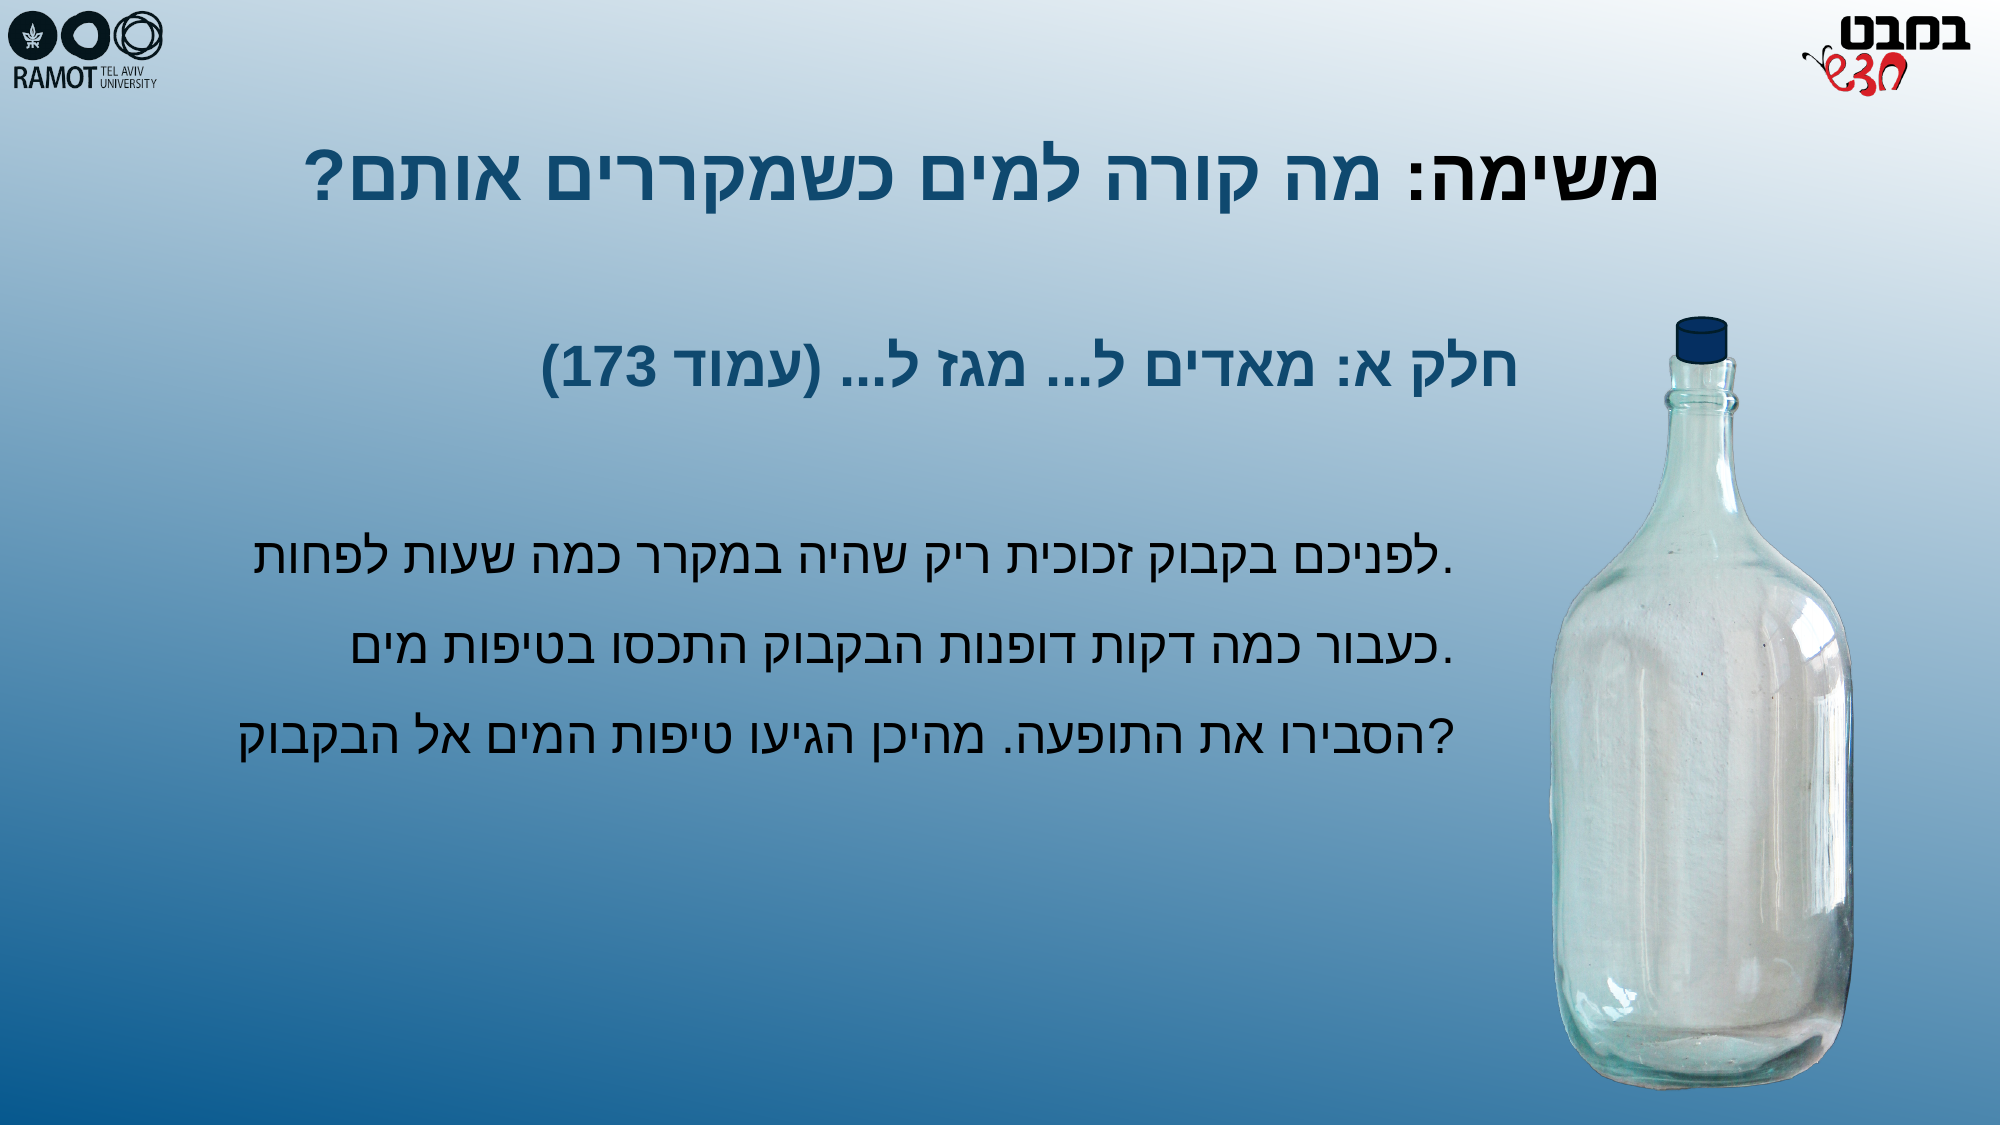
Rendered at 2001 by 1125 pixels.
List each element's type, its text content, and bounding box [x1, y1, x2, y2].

text_box לפניכם בקבוק זכוכית ריק שהיה במקרר כמה שעות לפחות. כעבור כמה דקות דופנות הבקבוק התכסו בטיפות מים. הסבירו את התופעה. מהיכן הגיעו טיפות המים אל הבקבוק? [38, 486, 1470, 772]
picture [1535, 331, 1868, 1099]
text_box חלק א: מאדים ל... מגז ל... (עמוד 173) [483, 320, 1536, 405]
picture [1801, 15, 1971, 97]
text_box [1675, 316, 1728, 331]
picture [0, 0, 172, 97]
title משימה: מה קורה למים כשמקררים אותם? [270, 96, 1678, 223]
